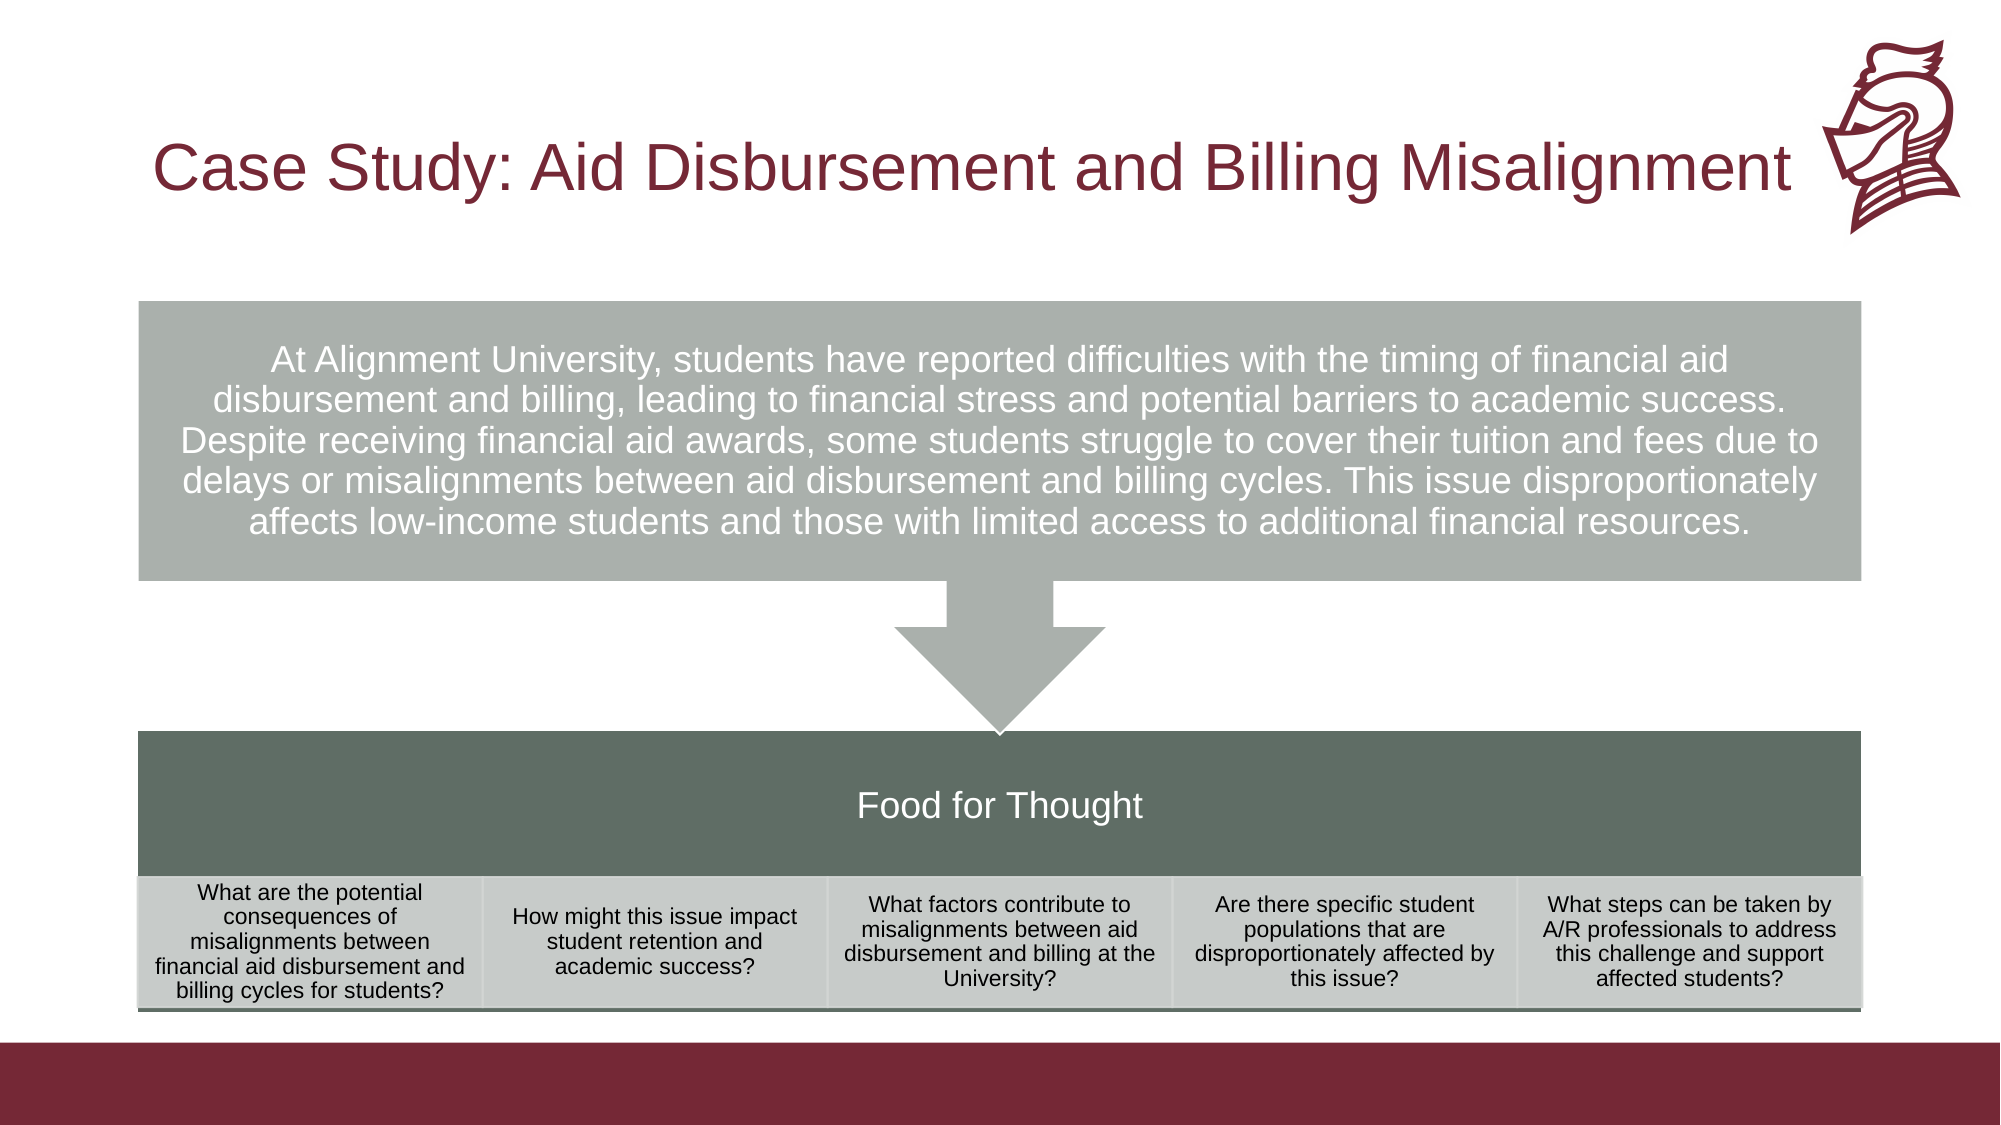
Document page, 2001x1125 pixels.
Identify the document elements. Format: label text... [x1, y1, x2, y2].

picture [1813, 30, 1972, 248]
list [137, 299, 1863, 1014]
title Case Study: Aid Disbursement and Billing Misalignment [137, 59, 1863, 278]
